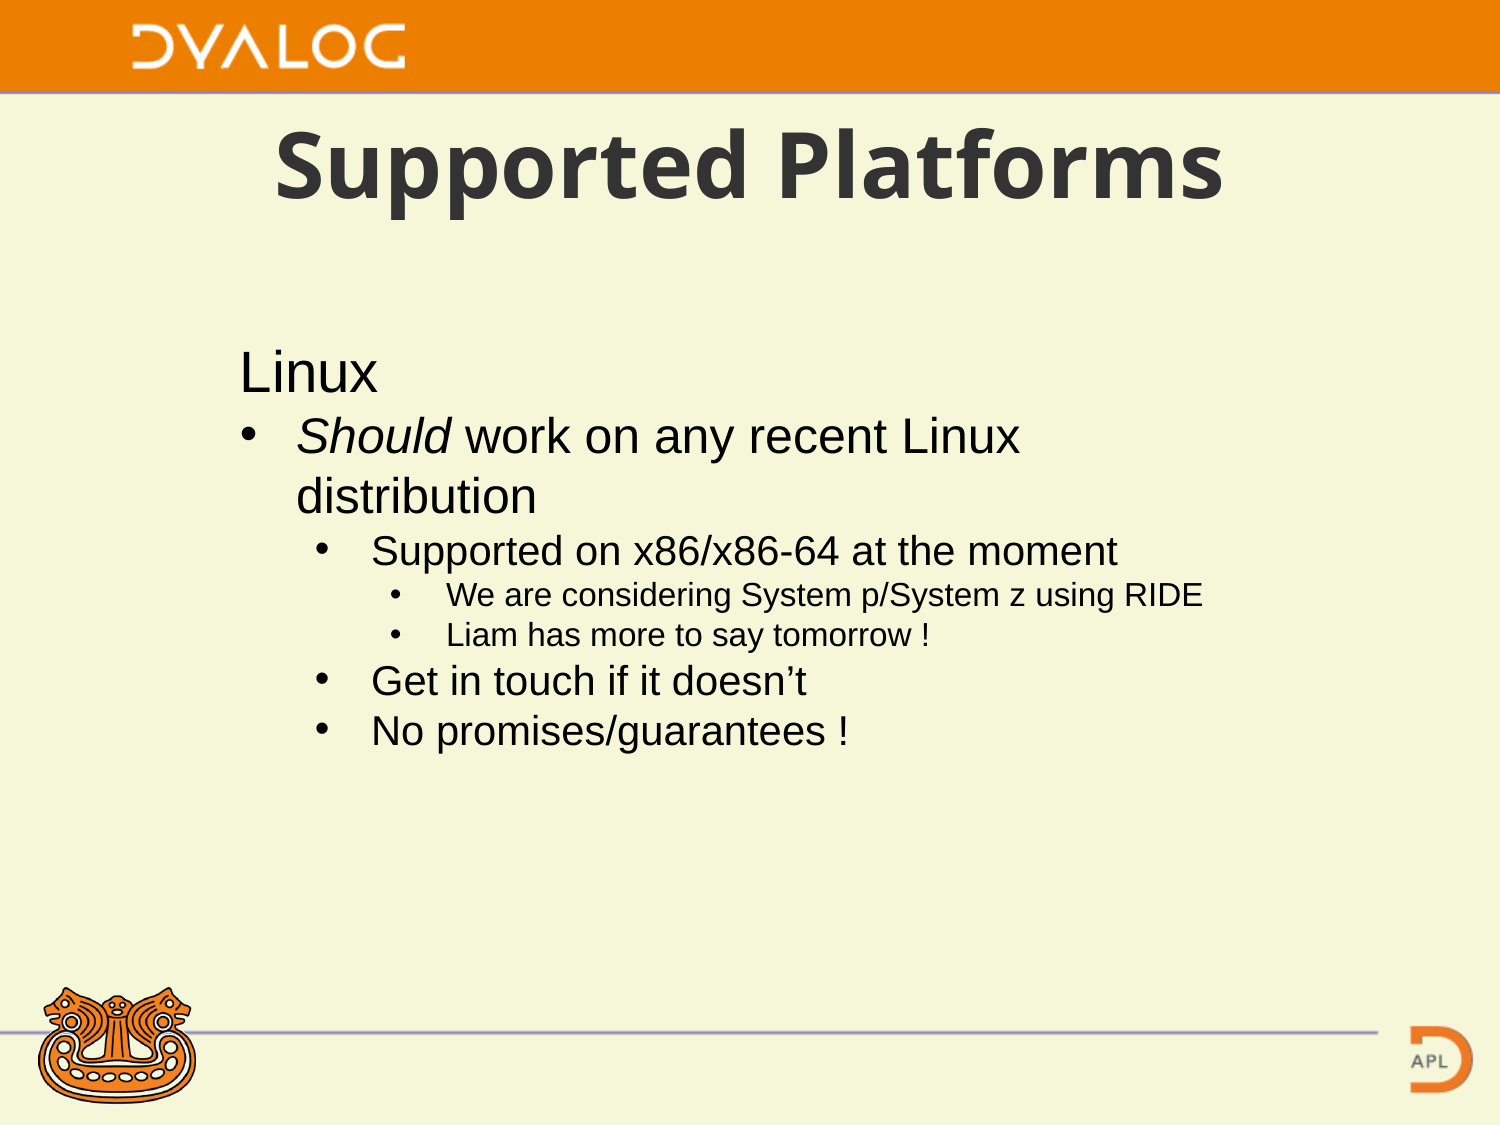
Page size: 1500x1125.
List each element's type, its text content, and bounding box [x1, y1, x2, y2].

subtitle Linux Should work on any recent Linux distribution Supported on x86/x86-64 at the moment We are considering System p/System z using RIDE Liam has more to say tomorrow ! Get in touch if it doesn’t No promises/guarantees ! [225, 326, 1275, 1000]
title Supported Platforms [112, 99, 1388, 288]
picture [0, 0, 1500, 1125]
